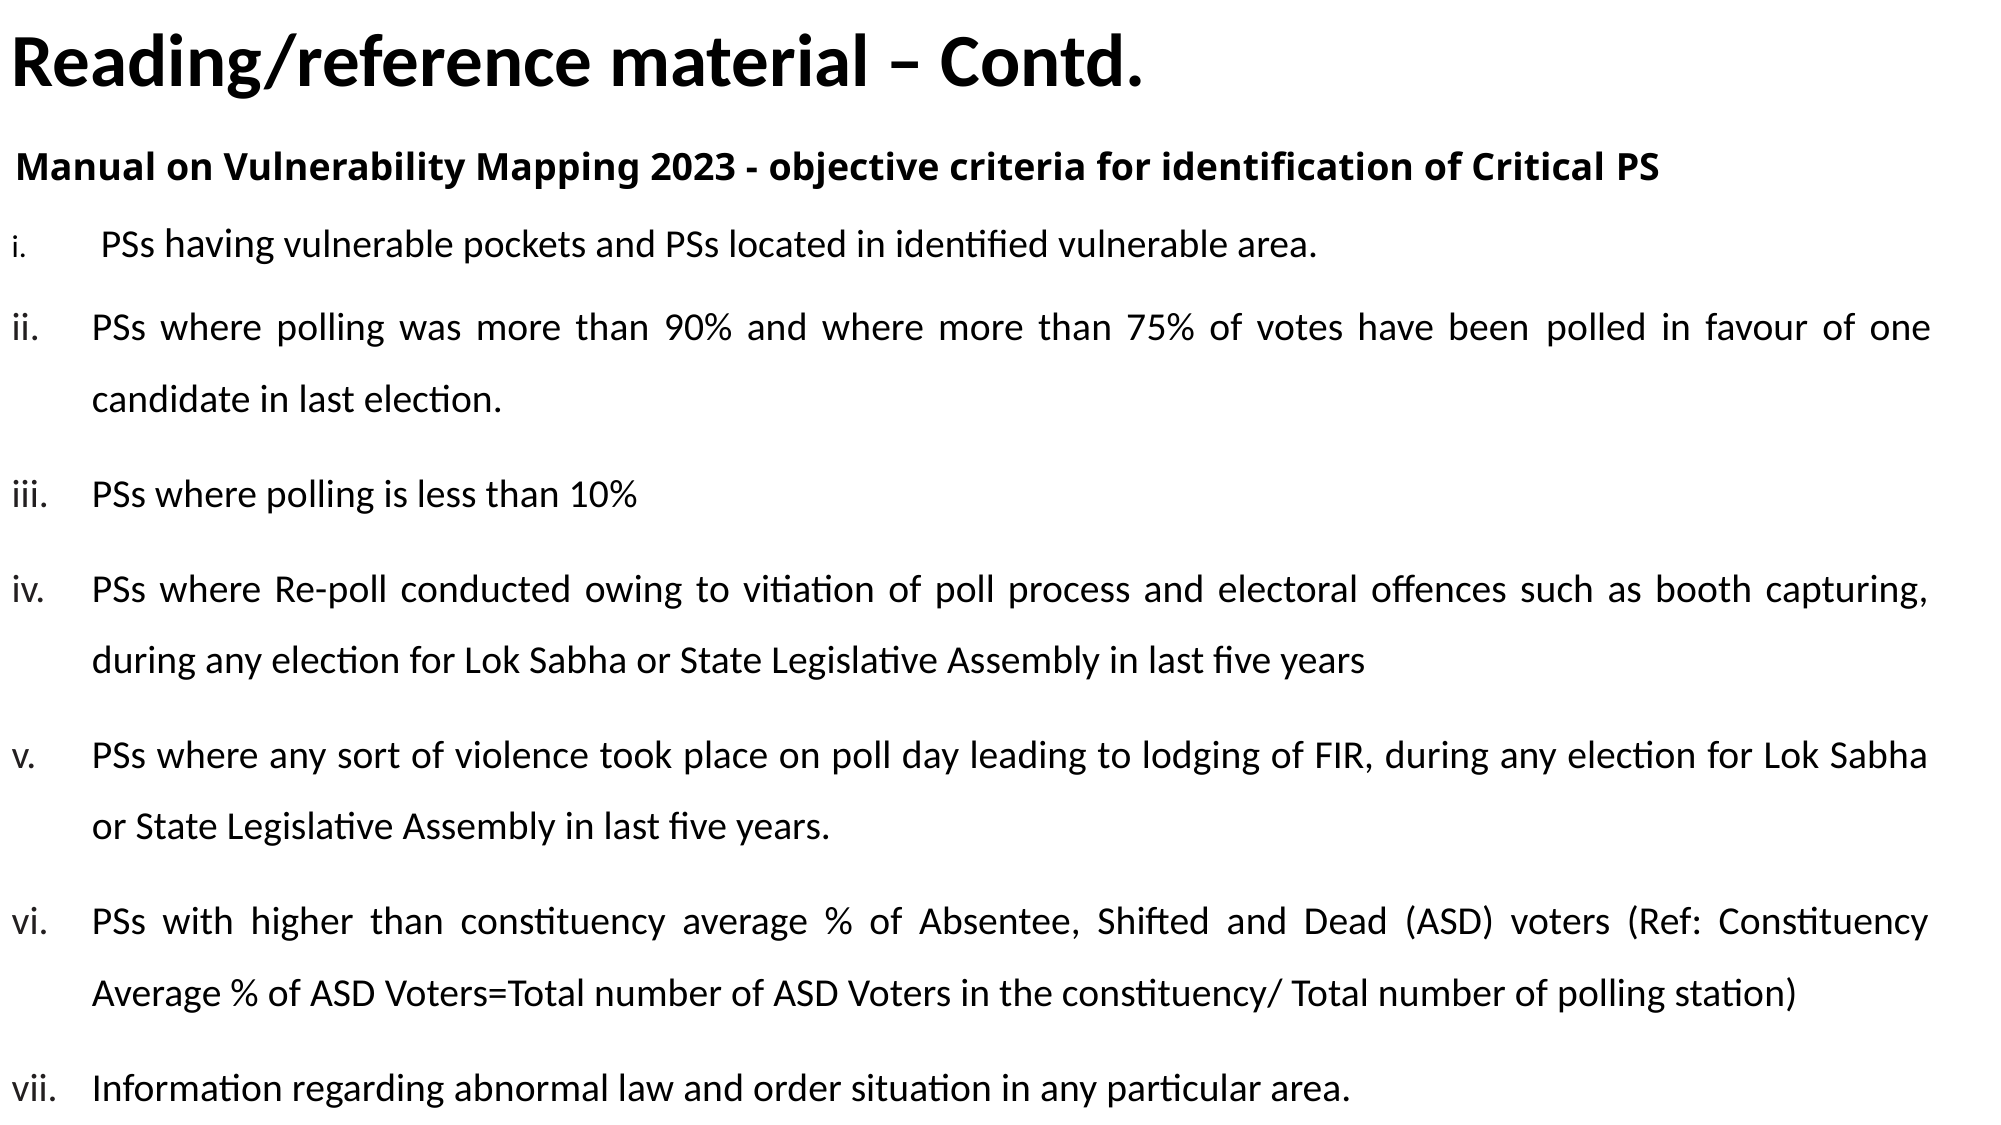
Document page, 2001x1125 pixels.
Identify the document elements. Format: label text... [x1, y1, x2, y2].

list PSs having vulnerable pockets and PSs located in identified vulnerable area. PSs where polling was more than 90% and where more than 75% of votes have been polled in favour of one candidate in last election. PSs where polling is less than 10% PSs where Re-poll conducted owing to vitiation of poll process and electoral offences such as booth capturing, during any election for Lok Sabha or State Legislative Assembly in last five years PSs where any sort of violence took place on poll day leading to lodging of FIR, during any election for Lok Sabha or State Legislative Assembly in last five years. PSs with higher than constituency average % of Absentee, Shifted and Dead (ASD) voters (Ref: Constituency Average % of ASD Voters=Total number of ASD Voters in the constituency/ Total number of polling station) Information regarding abnormal law and order situation in any particular area. [0, 196, 1947, 1125]
title Reading/reference material – Contd. [0, 3, 1897, 117]
text_box Manual on Vulnerability Mapping 2023 - objective criteria for identification of Critical PS [0, 135, 2000, 196]
